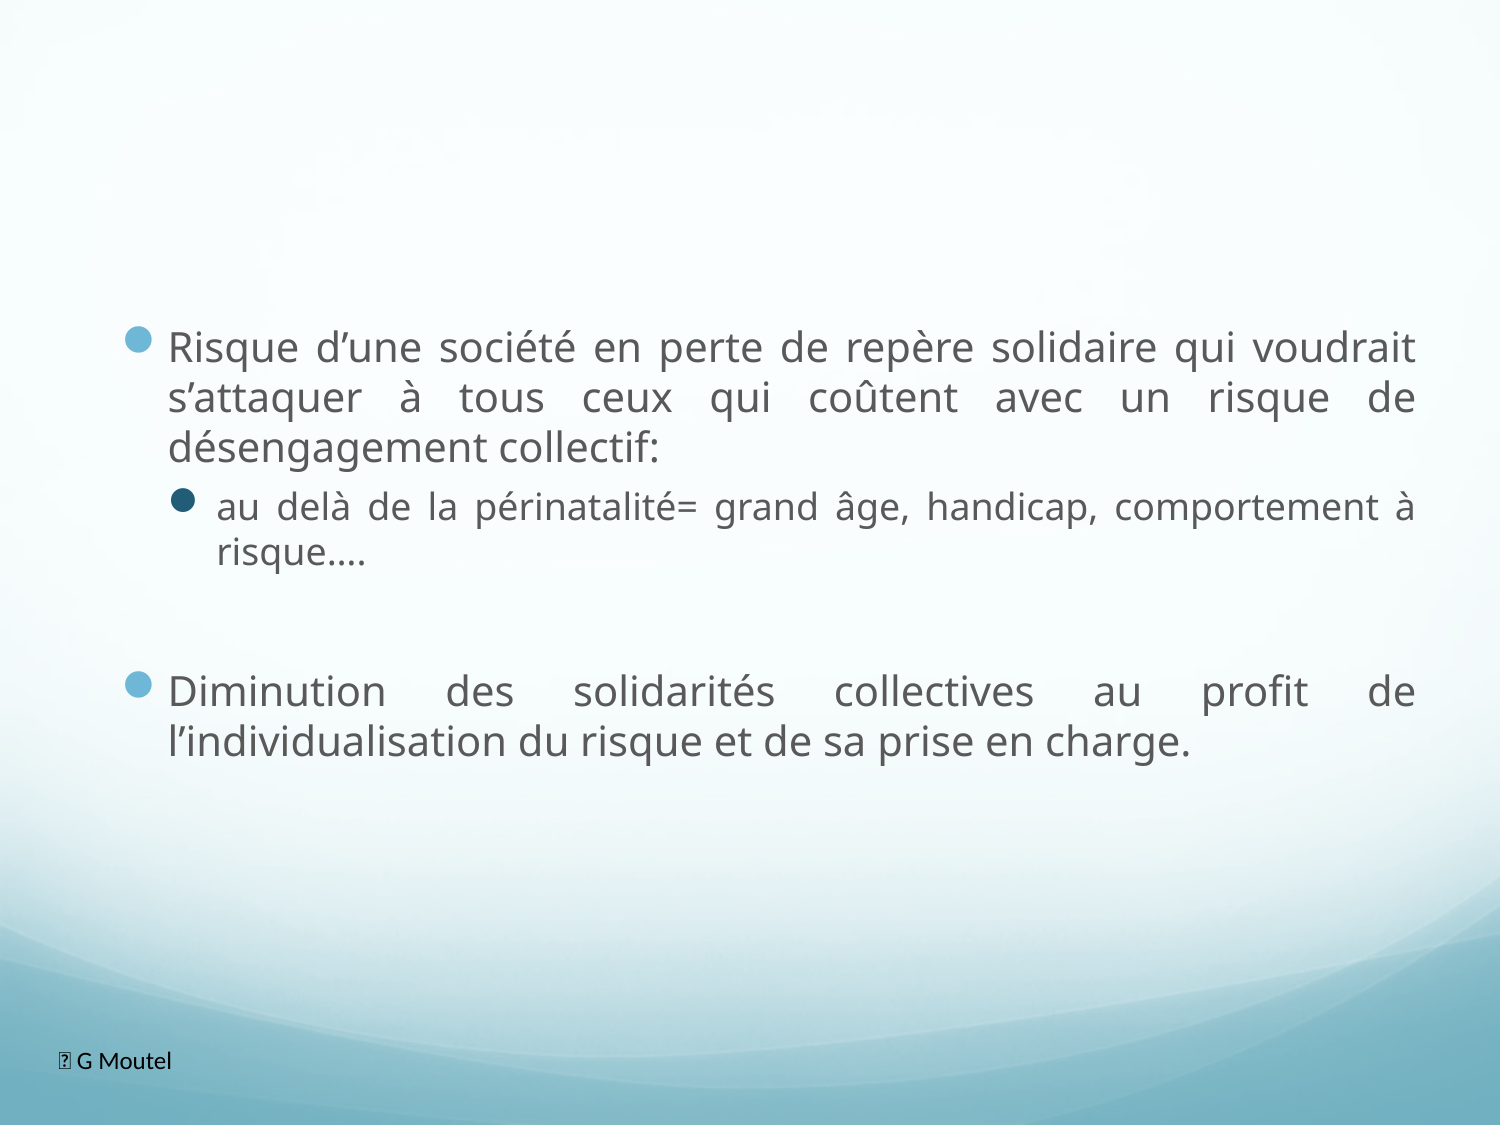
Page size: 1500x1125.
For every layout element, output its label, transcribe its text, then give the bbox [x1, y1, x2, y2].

list Risque d’une société en perte de repère solidaire qui voudrait s’attaquer à tous ceux qui coûtent avec un risque de désengagement collectif: au delà de la périnatalité= grand âge, handicap, comportement à risque…. Diminution des solidarités collectives au profit de l’individualisation du risque et de sa prise en charge. [0, 313, 1432, 1026]
footer  G Moutel [43, 1029, 838, 1090]
